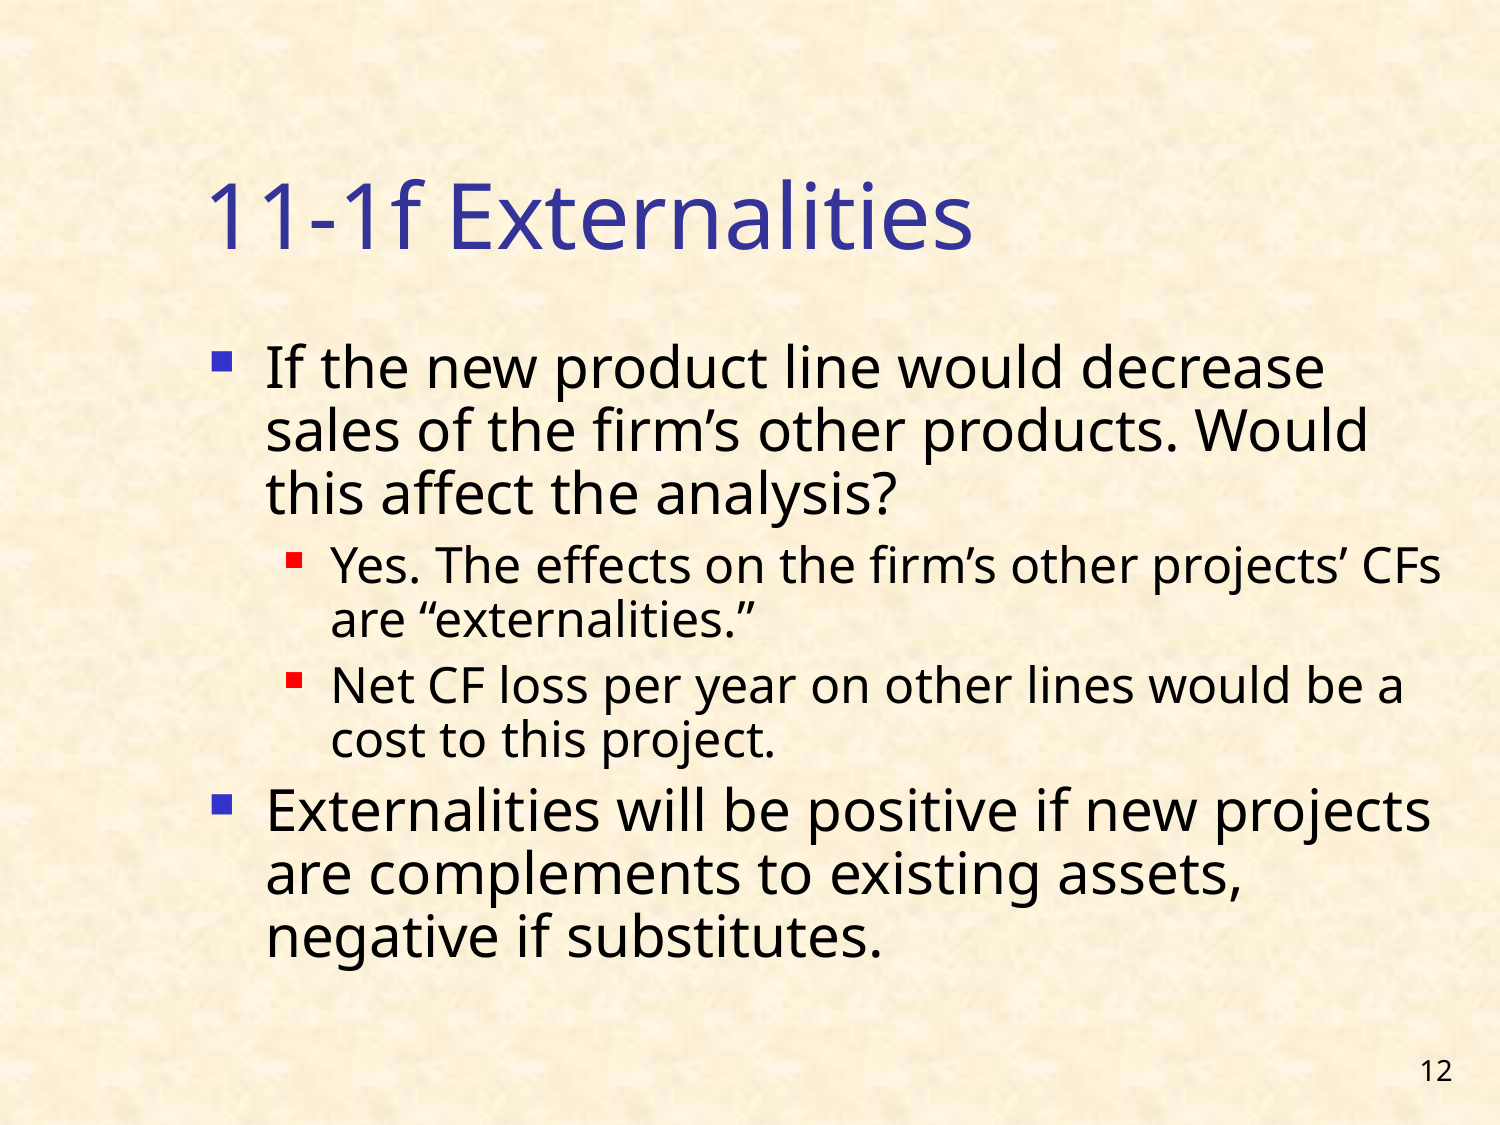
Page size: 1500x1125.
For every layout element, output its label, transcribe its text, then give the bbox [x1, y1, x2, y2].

picture [0, 0, 1500, 1125]
title 11-1f Externalities [188, 34, 1468, 276]
list If the new product line would decrease sales of the firm’s other products. Would this affect the analysis? Yes. The effects on the firm’s other projects’ CFs are “externalities.” Net CF loss per year on other lines would be a cost to this project. Externalities will be positive if new projects are complements to existing assets, negative if substitutes. [193, 330, 1470, 1007]
slide_number 12 [1154, 1023, 1468, 1100]
